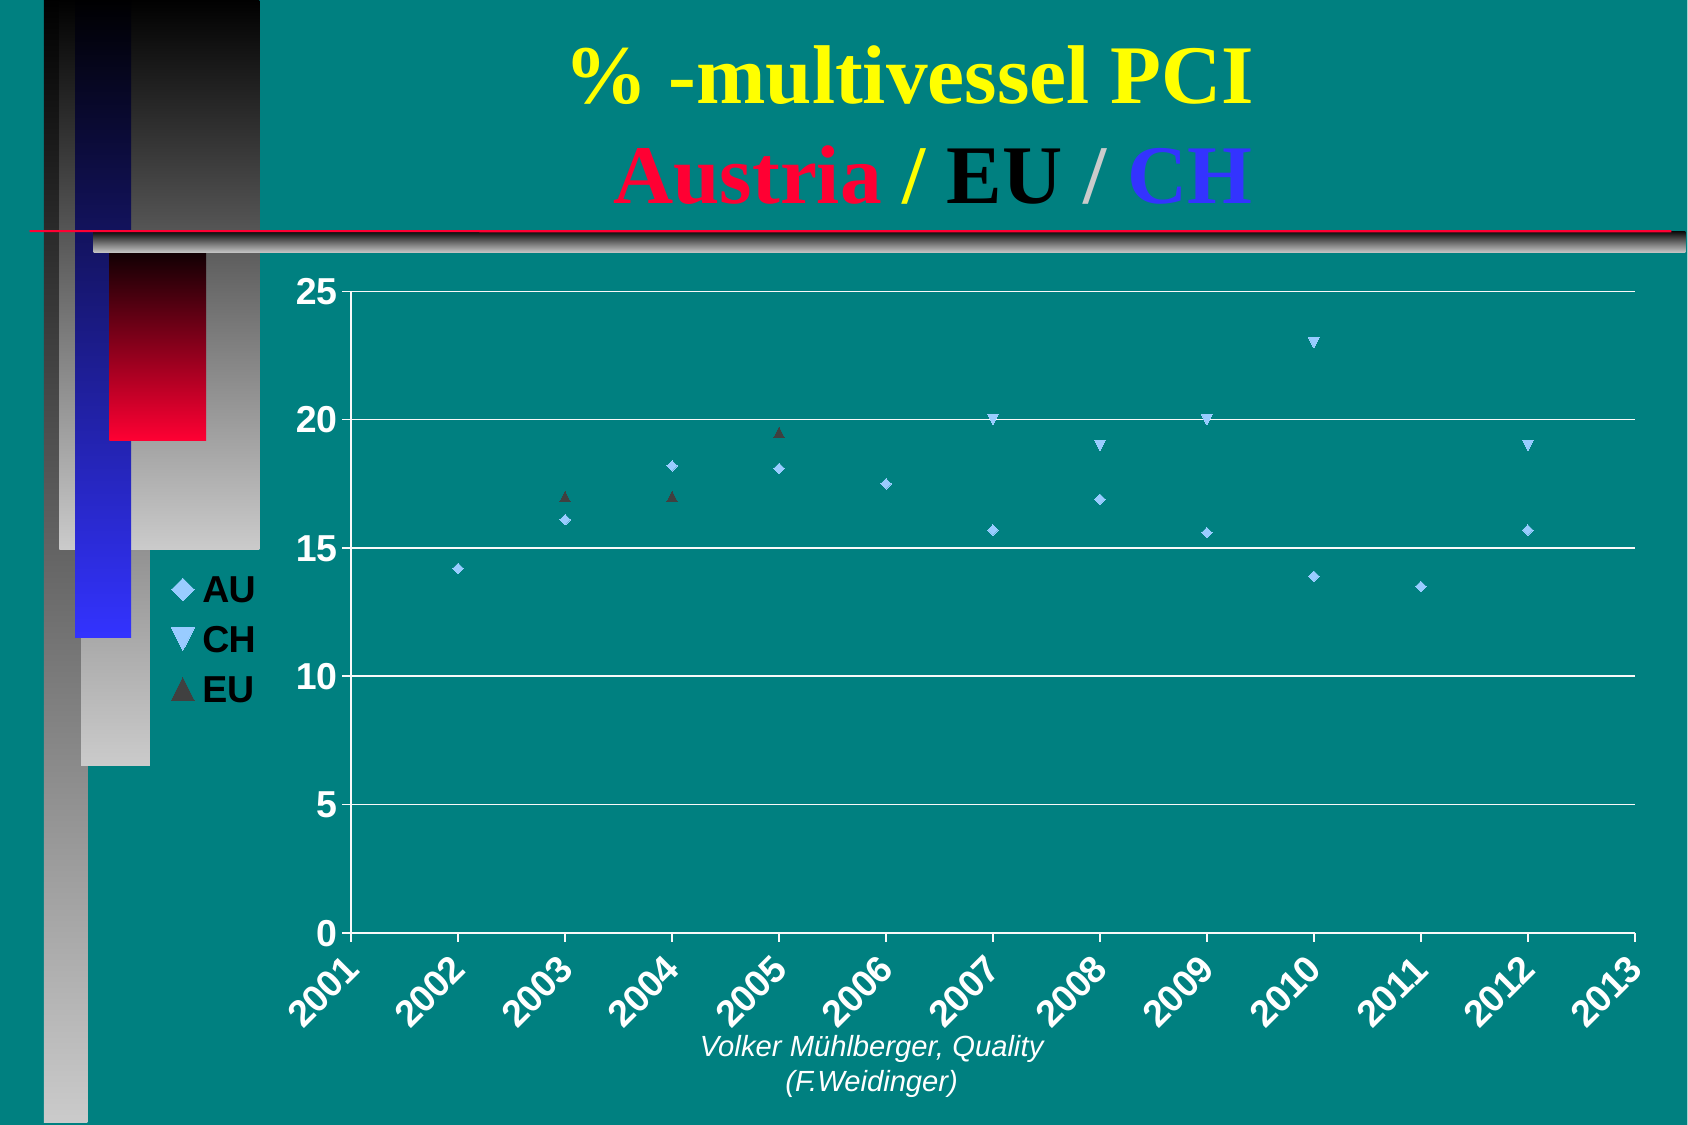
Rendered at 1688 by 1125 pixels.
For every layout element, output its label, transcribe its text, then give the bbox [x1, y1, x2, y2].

footer Volker Mühlberger, Quality (F.Weidinger) [604, 1066, 1140, 1101]
chart [146, 219, 1688, 1059]
title % -multivessel PCI Austria / EU / CH [140, 37, 1576, 229]
